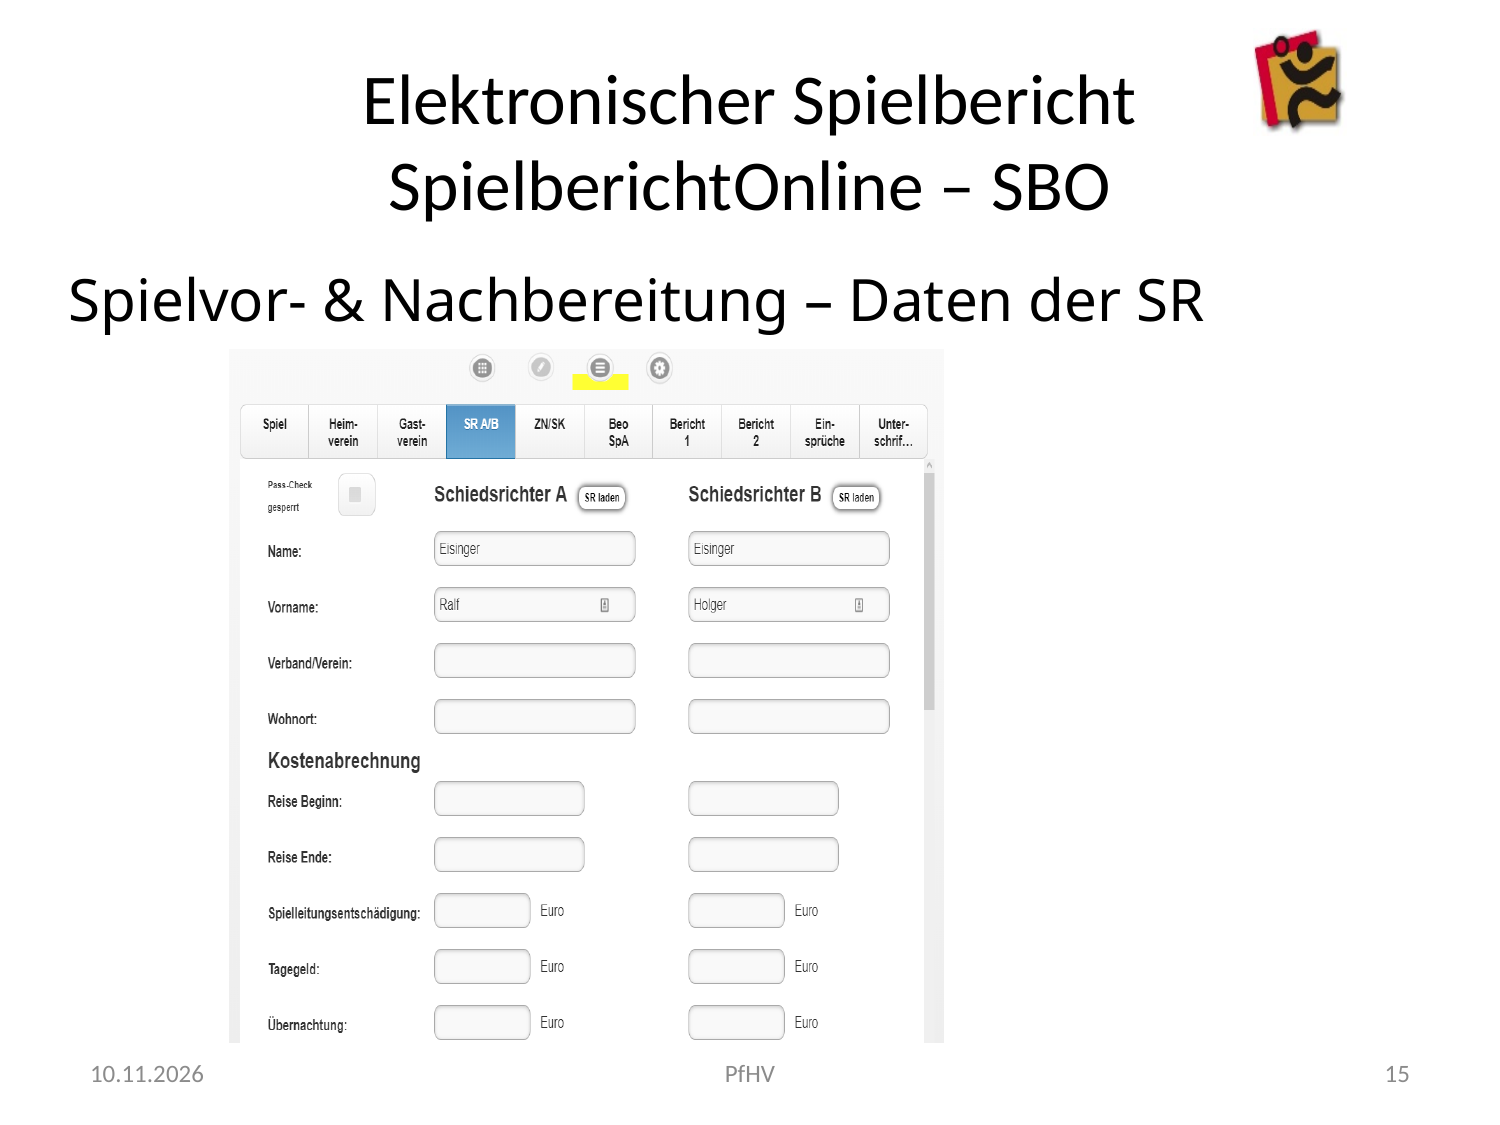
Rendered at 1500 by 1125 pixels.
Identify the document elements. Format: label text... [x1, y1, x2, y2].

picture [229, 349, 944, 1043]
footer PfHV [512, 1042, 988, 1103]
slide_number 15 [1074, 1042, 1425, 1103]
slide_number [75, 1042, 425, 1103]
title Elektronischer Spielbericht SpielberichtOnline – SBO [75, 45, 1425, 233]
list Spielvor- & Nachbereitung – Daten der SR [53, 256, 1397, 316]
picture [1253, 28, 1348, 136]
